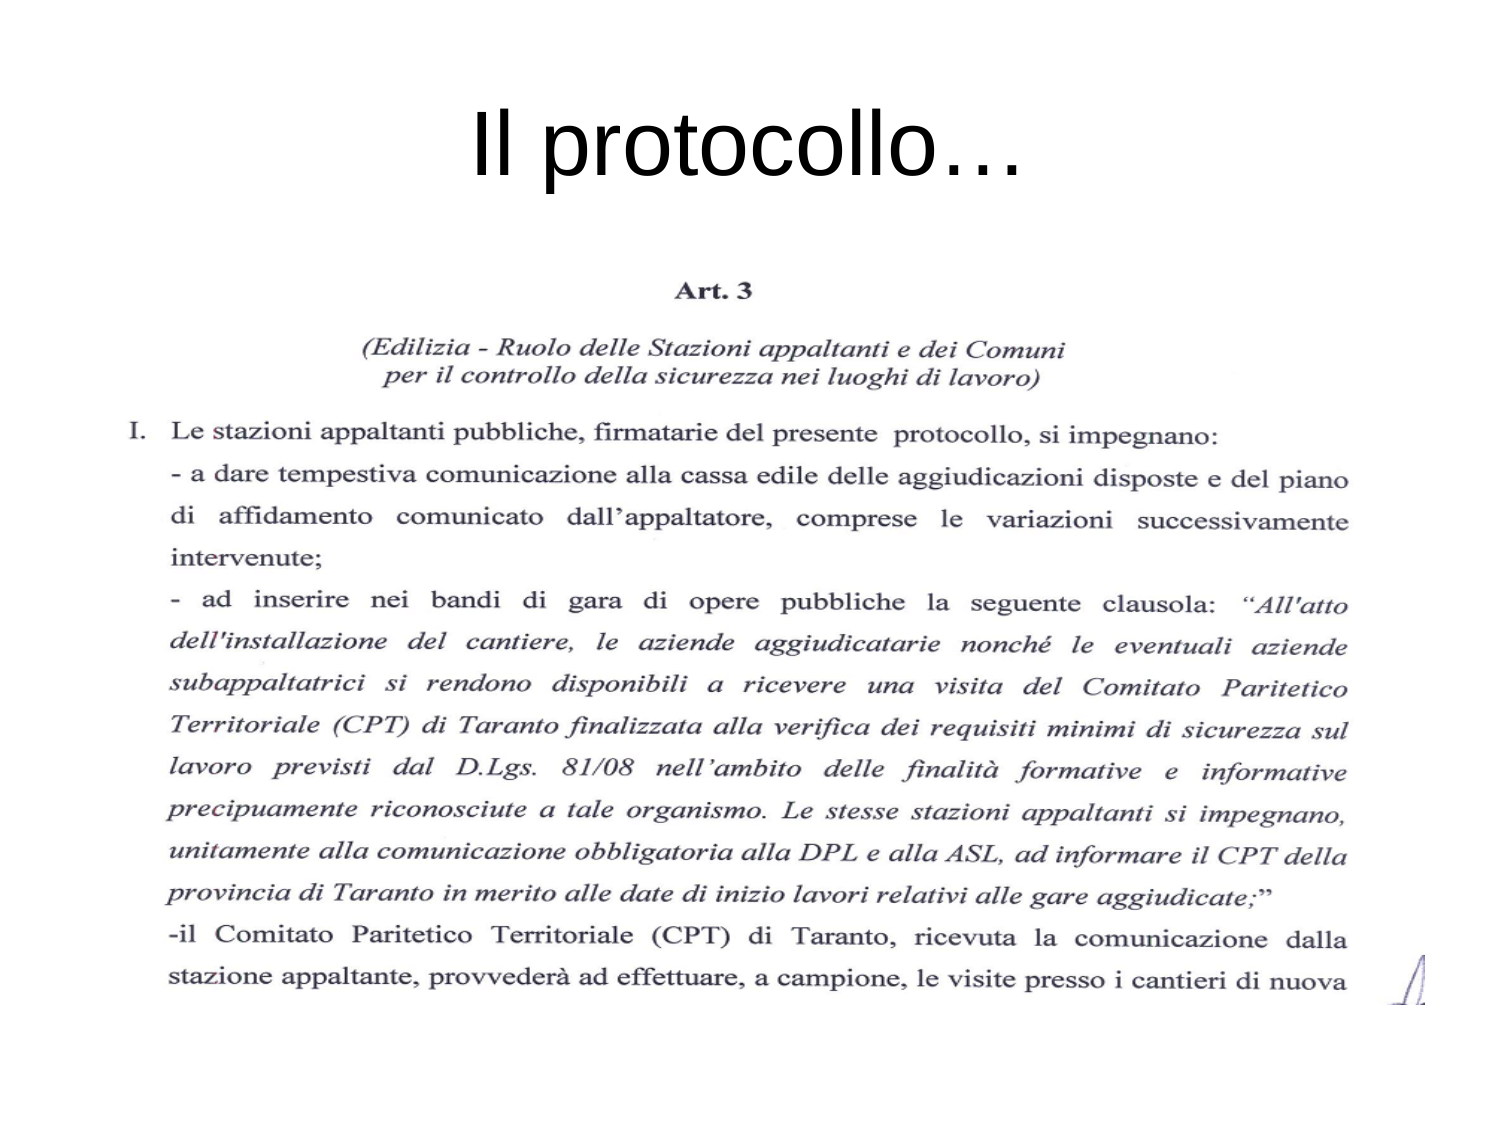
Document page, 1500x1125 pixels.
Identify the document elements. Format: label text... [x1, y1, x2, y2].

title Il protocollo… [75, 45, 1425, 233]
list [74, 262, 1426, 1006]
